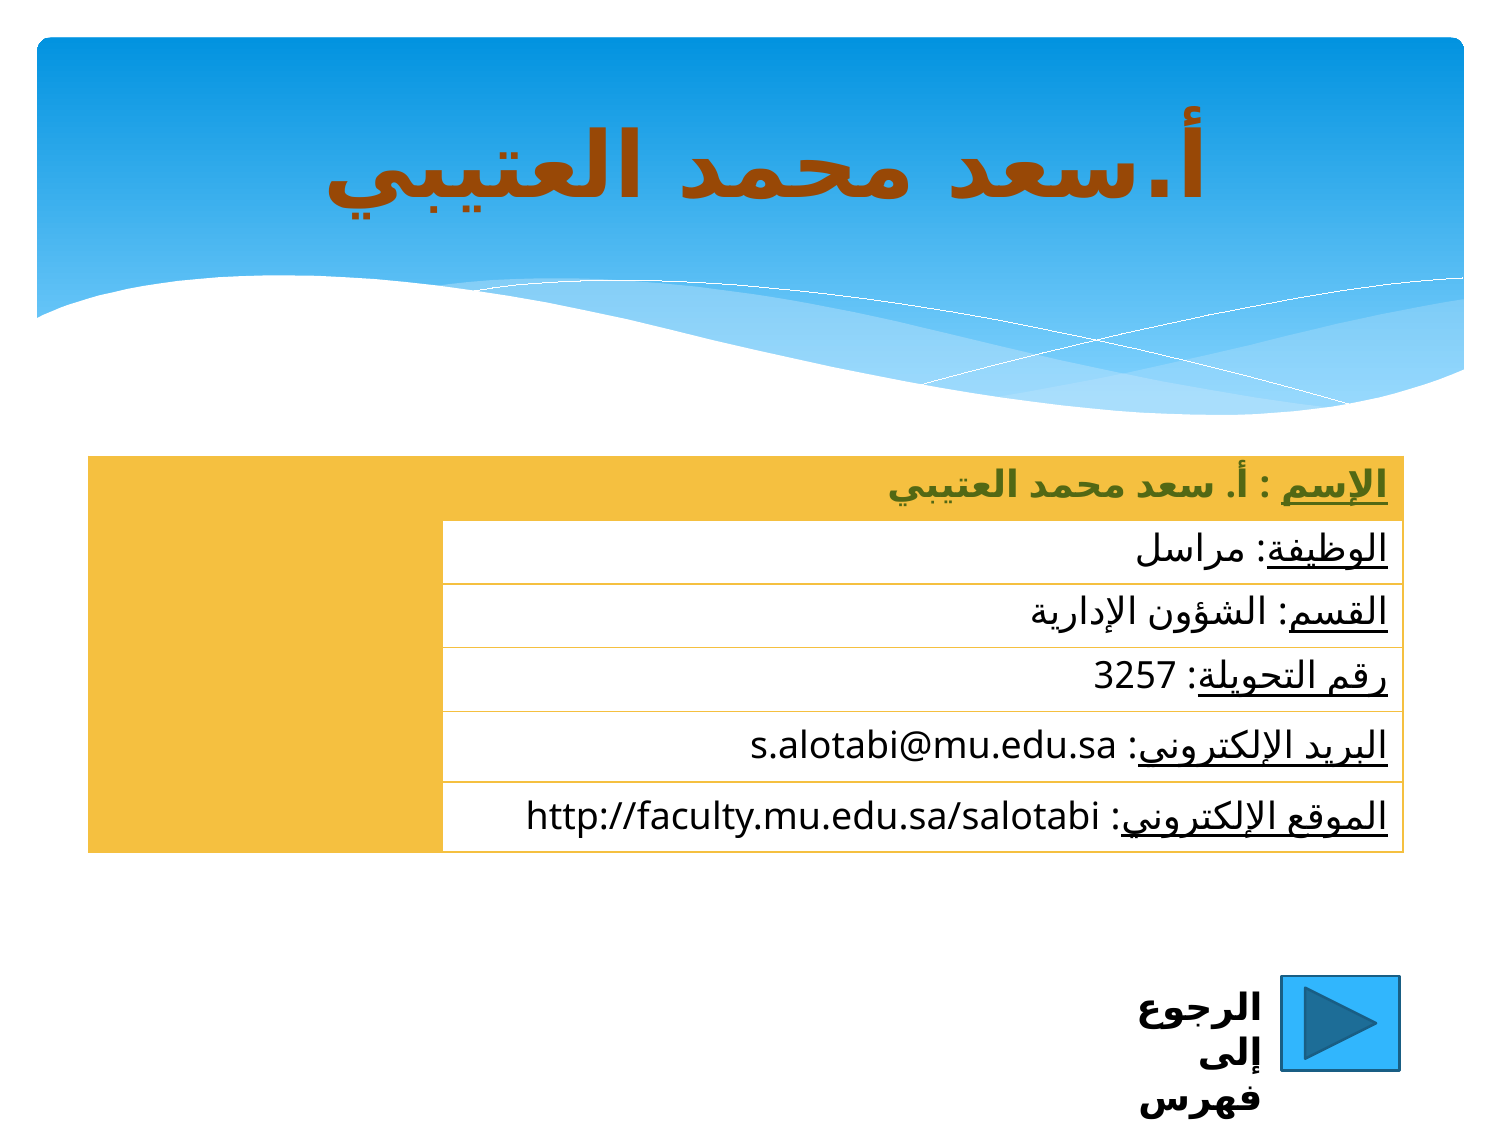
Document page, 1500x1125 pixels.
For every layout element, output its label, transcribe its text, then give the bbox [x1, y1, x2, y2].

table_cell رقم التحويلة: 3257 [443, 648, 1402, 711]
table_cell الموقع الإلكتروني: http://faculty.mu.edu.sa/salotabi [443, 783, 1402, 851]
title أ.سعد محمد العتيبي [75, 55, 1425, 261]
table_header [89, 457, 443, 851]
table_cell البريد الإلكتروني: s.alotabi@mu.edu.sa [443, 712, 1402, 781]
text_box [1280, 975, 1401, 1072]
table_cell القسم: الشؤون الإدارية [443, 585, 1402, 647]
table_header الإسم : أ. سعد محمد العتيبي [443, 457, 1402, 519]
table_cell الوظيفة: مراسل [443, 521, 1402, 583]
text_box الرجوع إلى فهرس الدليل [1076, 975, 1278, 1125]
